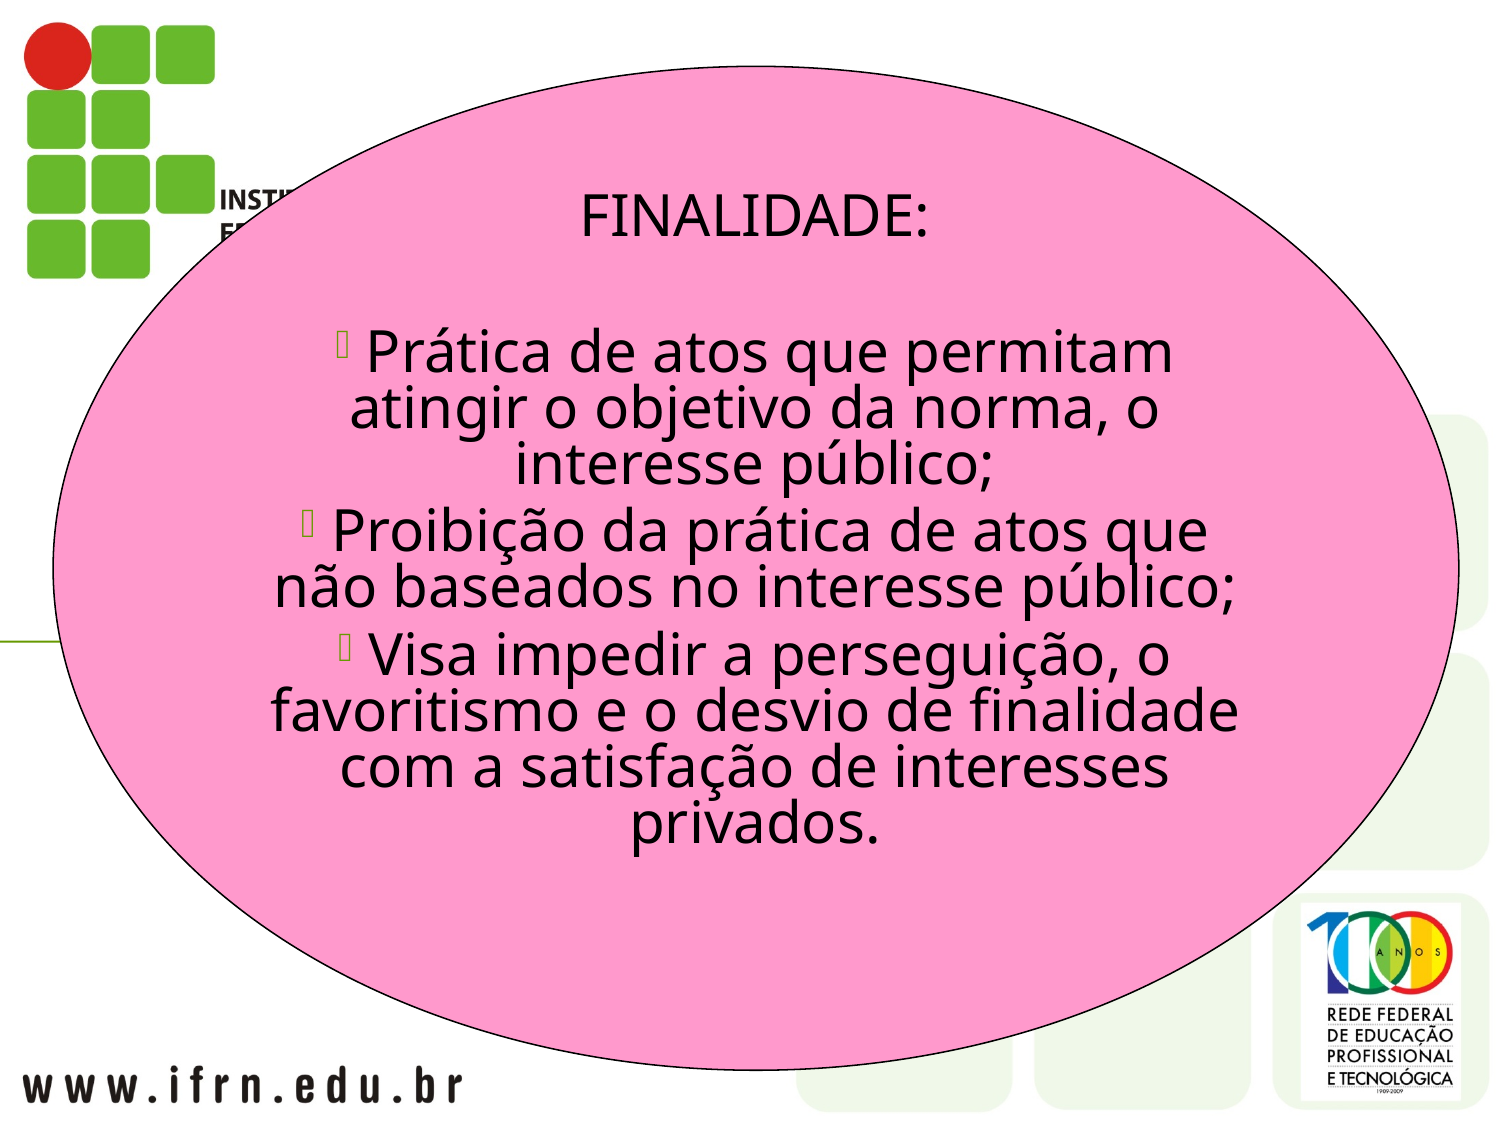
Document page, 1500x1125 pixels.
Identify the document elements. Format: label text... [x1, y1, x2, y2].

picture [0, 0, 1500, 1124]
subtitle FINALIDADE: Prática de atos que permitam atingir o objetivo da norma, o interesse público; Proibição da prática de atos que não baseados no interesse público; Visa impedir a perseguição, o favoritismo e o desvio de finalidade com a satisfação de interesses privados. [229, 184, 1281, 988]
text_box [1281, 234, 1459, 903]
text_box [370, 988, 1142, 1071]
text_box [303, 66, 1209, 184]
text_box [53, 236, 229, 901]
